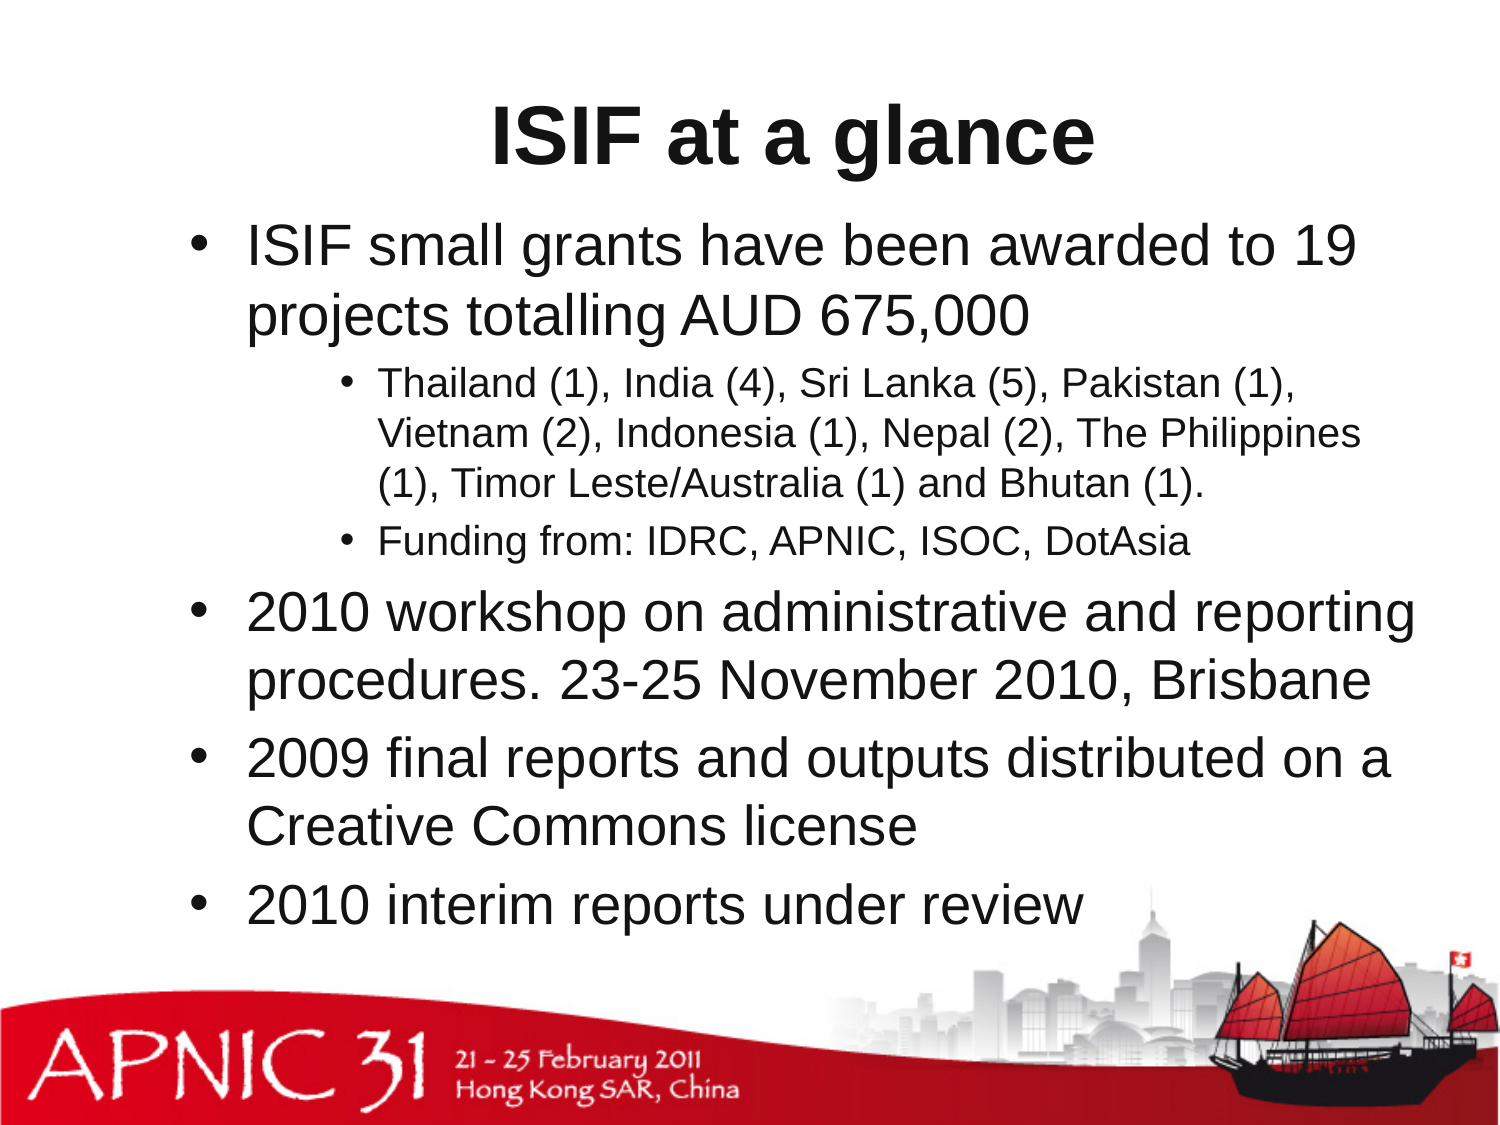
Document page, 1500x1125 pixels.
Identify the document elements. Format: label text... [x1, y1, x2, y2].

picture [0, 882, 1500, 1125]
title ISIF at a glance [149, 49, 1438, 213]
list ISIF small grants have been awarded to 19 projects totalling AUD 675,000 Thailand (1), India (4), Sri Lanka (5), Pakistan (1), Vietnam (2), Indonesia (1), Nepal (2), The Philippines (1), Timor Leste/Australia (1) and Bhutan (1). Funding from: IDRC, APNIC, ISOC, DotAsia 2010 workshop on administrative and reporting procedures. 23-25 November 2010, Brisbane 2009 final reports and outputs distributed on a Creative Commons license 2010 interim reports under review [174, 200, 1450, 938]
